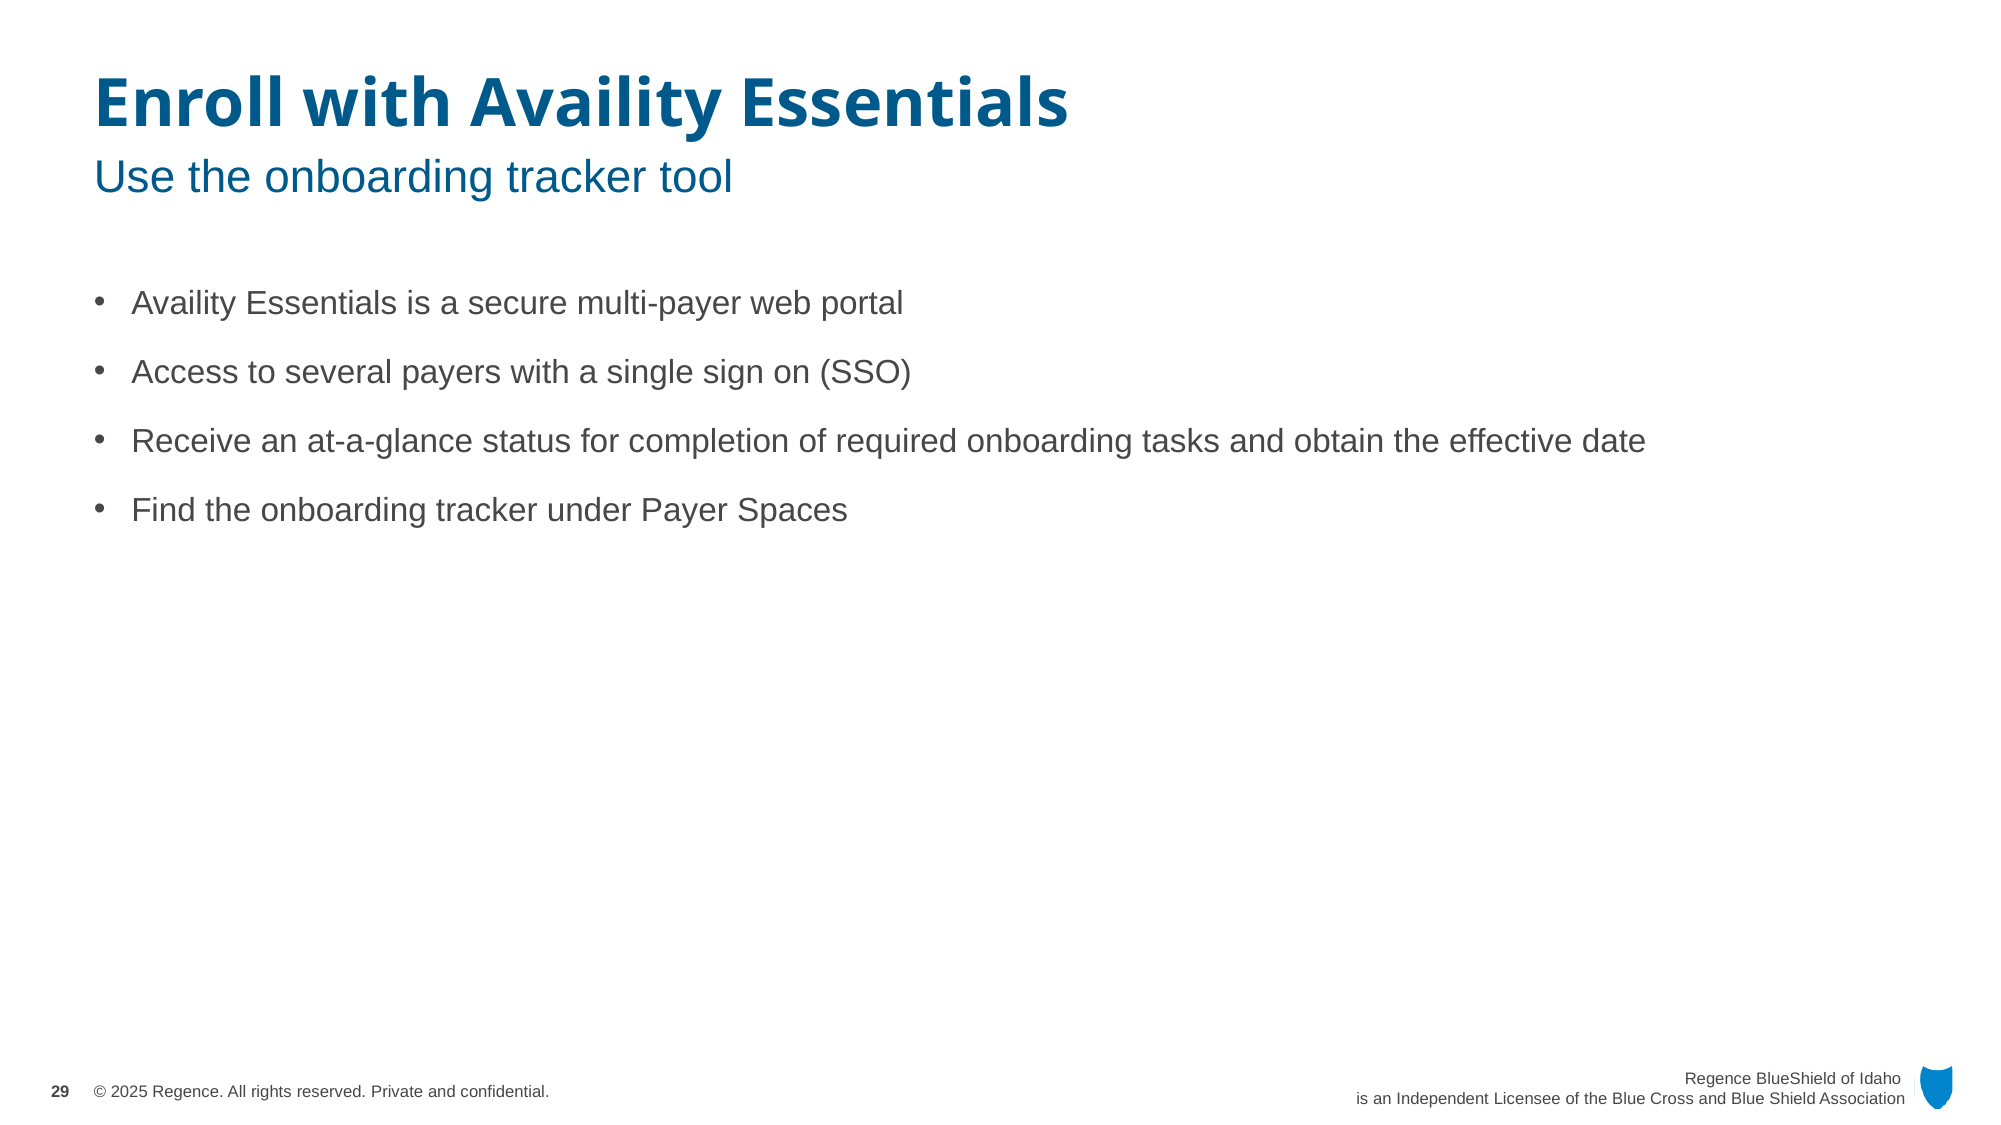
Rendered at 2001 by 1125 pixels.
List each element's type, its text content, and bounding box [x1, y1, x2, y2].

list Use the onboarding tracker tool [93, 141, 1907, 251]
title Enroll with Availity Essentials [93, 69, 1907, 140]
slide_number 29 [26, 1061, 94, 1121]
list Availity Essentials is a secure multi-payer web portal Access to several payers with a single sign on (SSO) Receive an at-a-glance status for completion of required onboarding tasks and obtain the effective date Find the onboarding tracker under Payer Spaces [93, 277, 1752, 1028]
